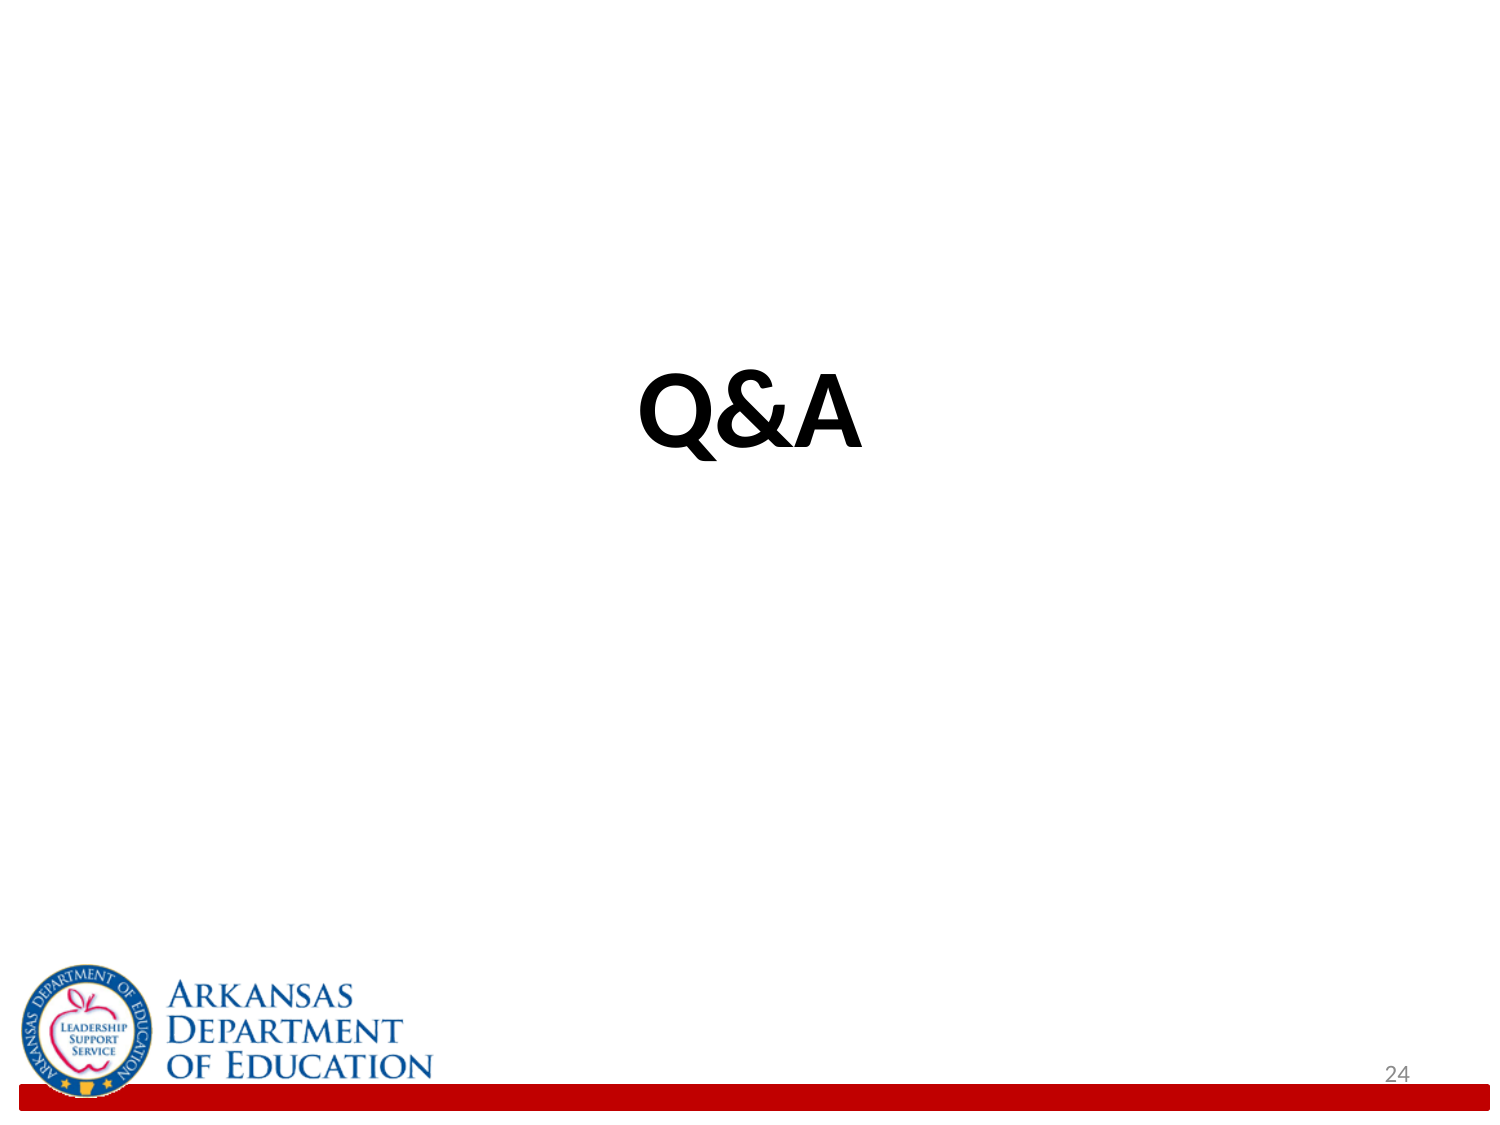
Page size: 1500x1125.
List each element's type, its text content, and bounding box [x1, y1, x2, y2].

picture [21, 964, 434, 1098]
slide_number 24 [1074, 1042, 1425, 1103]
title Q&A [112, 349, 1388, 591]
